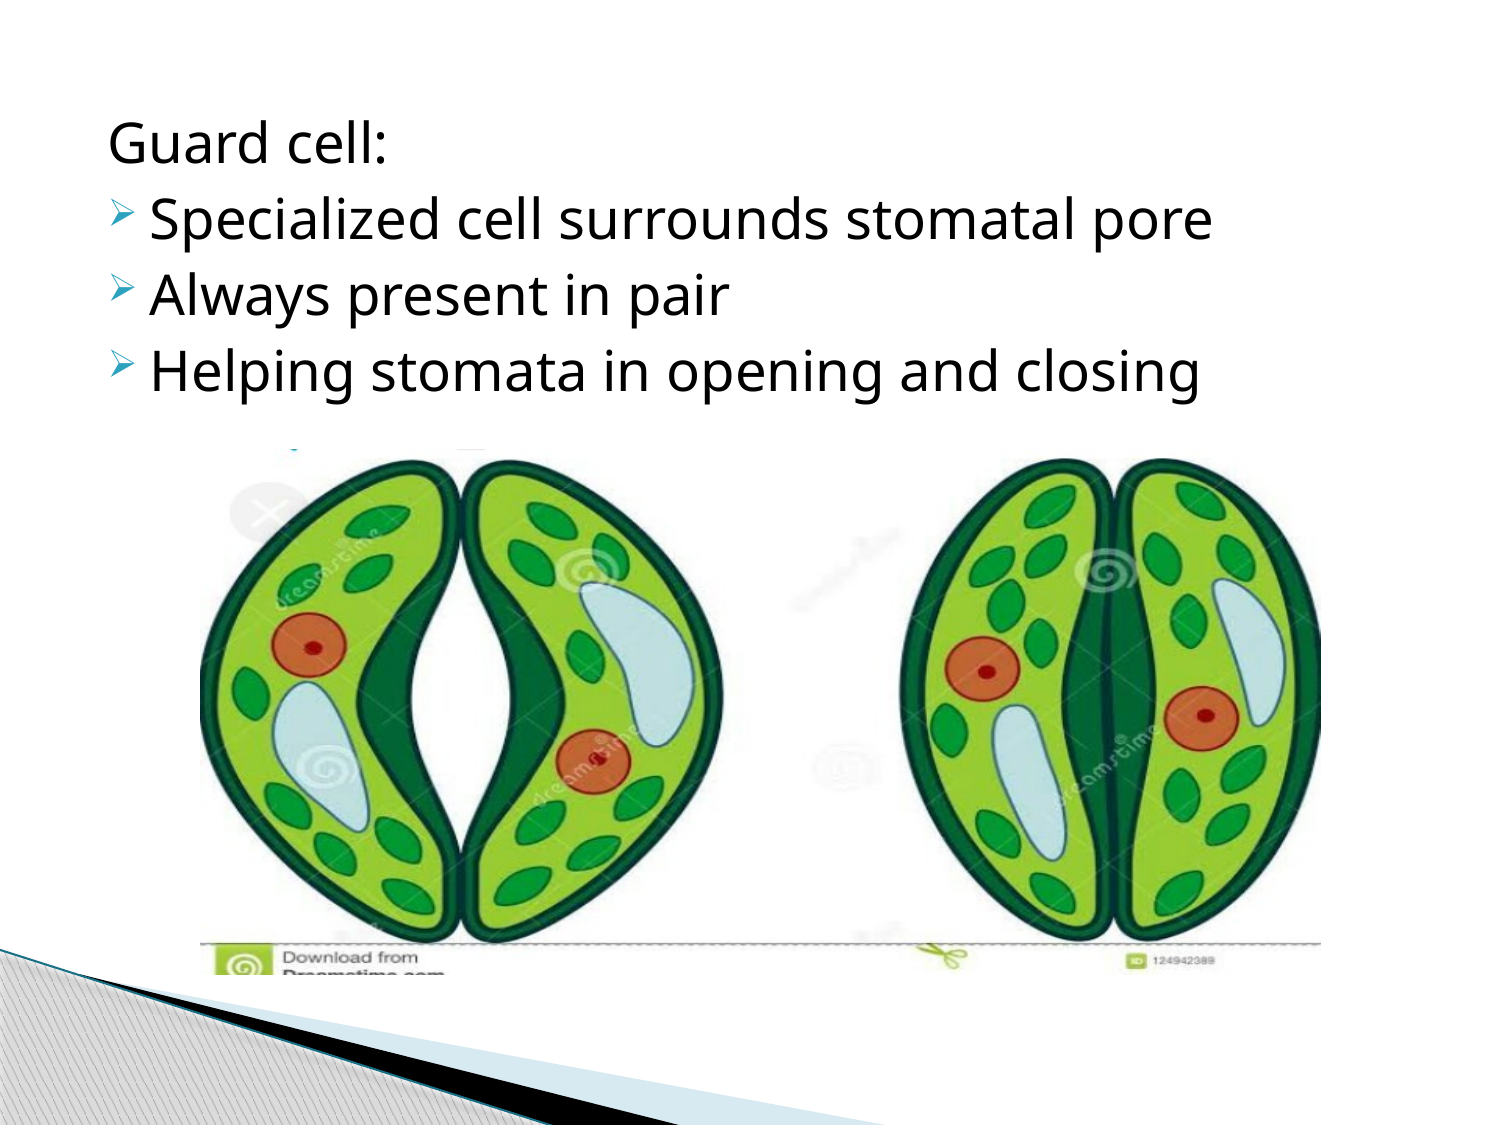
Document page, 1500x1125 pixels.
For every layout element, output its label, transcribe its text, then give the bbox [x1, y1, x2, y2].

list Guard cell: Specialized cell surrounds stomatal pore Always present in pair Helping stomata in opening and closing [75, 99, 1425, 986]
picture [199, 449, 1321, 976]
